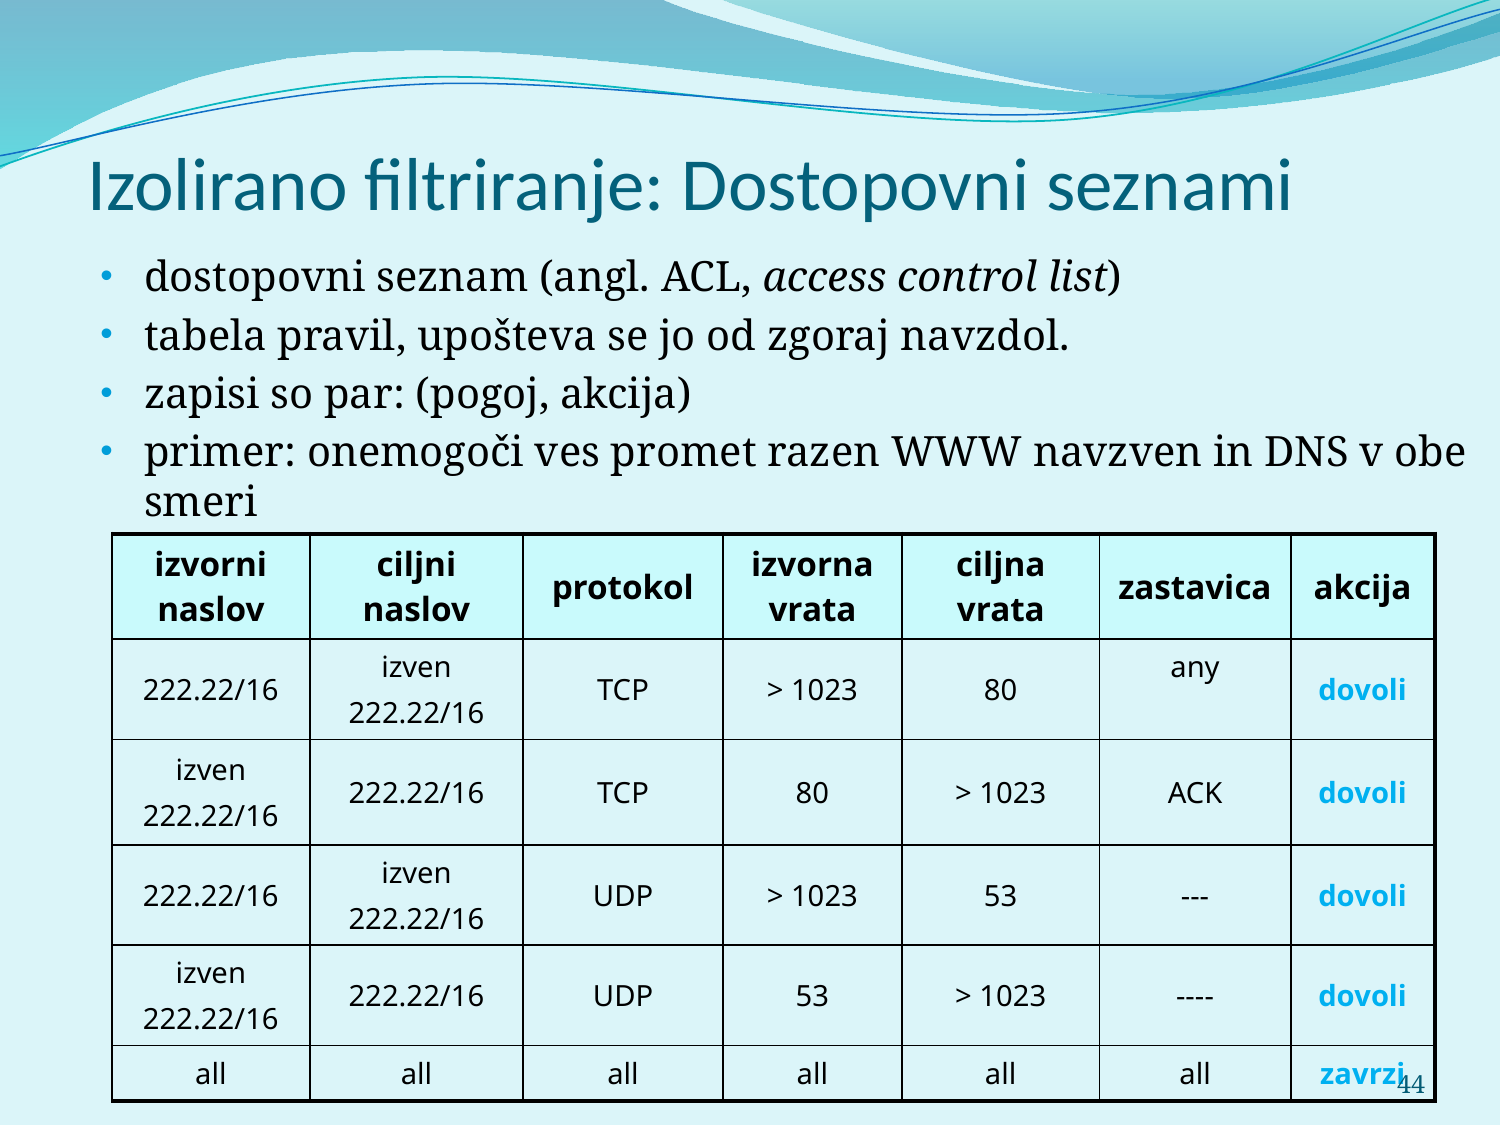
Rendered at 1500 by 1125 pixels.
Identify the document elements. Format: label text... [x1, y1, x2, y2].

table_header ciljna vrata [903, 536, 1099, 638]
table_cell all [903, 1046, 1099, 1099]
table_cell 80 [903, 640, 1099, 739]
table_cell izven 222.22/16 [113, 946, 309, 1045]
table_cell all [1100, 1046, 1290, 1099]
table_cell dovoli [1292, 946, 1433, 1045]
table_cell UDP [524, 946, 722, 1045]
slide_number 44 [1299, 1042, 1425, 1103]
table_cell izven 222.22/16 [311, 846, 522, 944]
table_cell all [724, 1046, 901, 1099]
table_header protokol [524, 536, 722, 638]
table_cell ---- [1100, 946, 1290, 1045]
table_cell 53 [724, 946, 901, 1045]
table_cell 80 [724, 740, 901, 844]
table_cell all [311, 1046, 522, 1099]
table_cell dovoli [1292, 640, 1433, 739]
table_cell all [113, 1046, 309, 1099]
table_header izvorna vrata [724, 536, 901, 638]
table_header akcija [1292, 536, 1433, 638]
table_header zastavica [1100, 536, 1290, 638]
table_cell 222.22/16 [311, 946, 522, 1045]
table_cell zavrzi [1292, 1046, 1299, 1099]
table_cell UDP [524, 846, 722, 944]
table_header izvorni naslov [113, 536, 309, 638]
table_cell > 1023 [724, 640, 901, 739]
table_cell TCP [524, 640, 722, 739]
table_cell > 1023 [724, 846, 901, 944]
table_cell --- [1100, 846, 1290, 944]
table_cell ACK [1100, 740, 1290, 844]
table_cell 222.22/16 [311, 740, 522, 844]
table_cell > 1023 [903, 946, 1099, 1045]
table_cell zavrzi [1425, 1046, 1433, 1099]
table_cell izven 222.22/16 [113, 740, 309, 844]
table_header ciljni naslov [311, 536, 522, 638]
table_cell all [524, 1046, 722, 1099]
table_cell > 1023 [903, 740, 1099, 844]
table_cell 222.22/16 [113, 846, 309, 944]
table_cell 53 [903, 846, 1099, 944]
table_cell any [1100, 640, 1290, 739]
table_cell dovoli [1292, 740, 1433, 844]
table_cell 222.22/16 [113, 640, 309, 739]
table_cell TCP [524, 740, 722, 844]
text_box dostopovni seznam (angl. ACL, access control list) tabela pravil, upošteva se jo od zgoraj navzdol. zapisi so par: (pogoj, akcija) primer: onemogoči ves promet razen WWW navzven in DNS v obe smeri [85, 242, 1500, 409]
table_cell izven 222.22/16 [311, 640, 522, 739]
title Izolirano filtriranje: Dostopovni seznami [87, 37, 1412, 225]
table_cell dovoli [1292, 846, 1433, 944]
